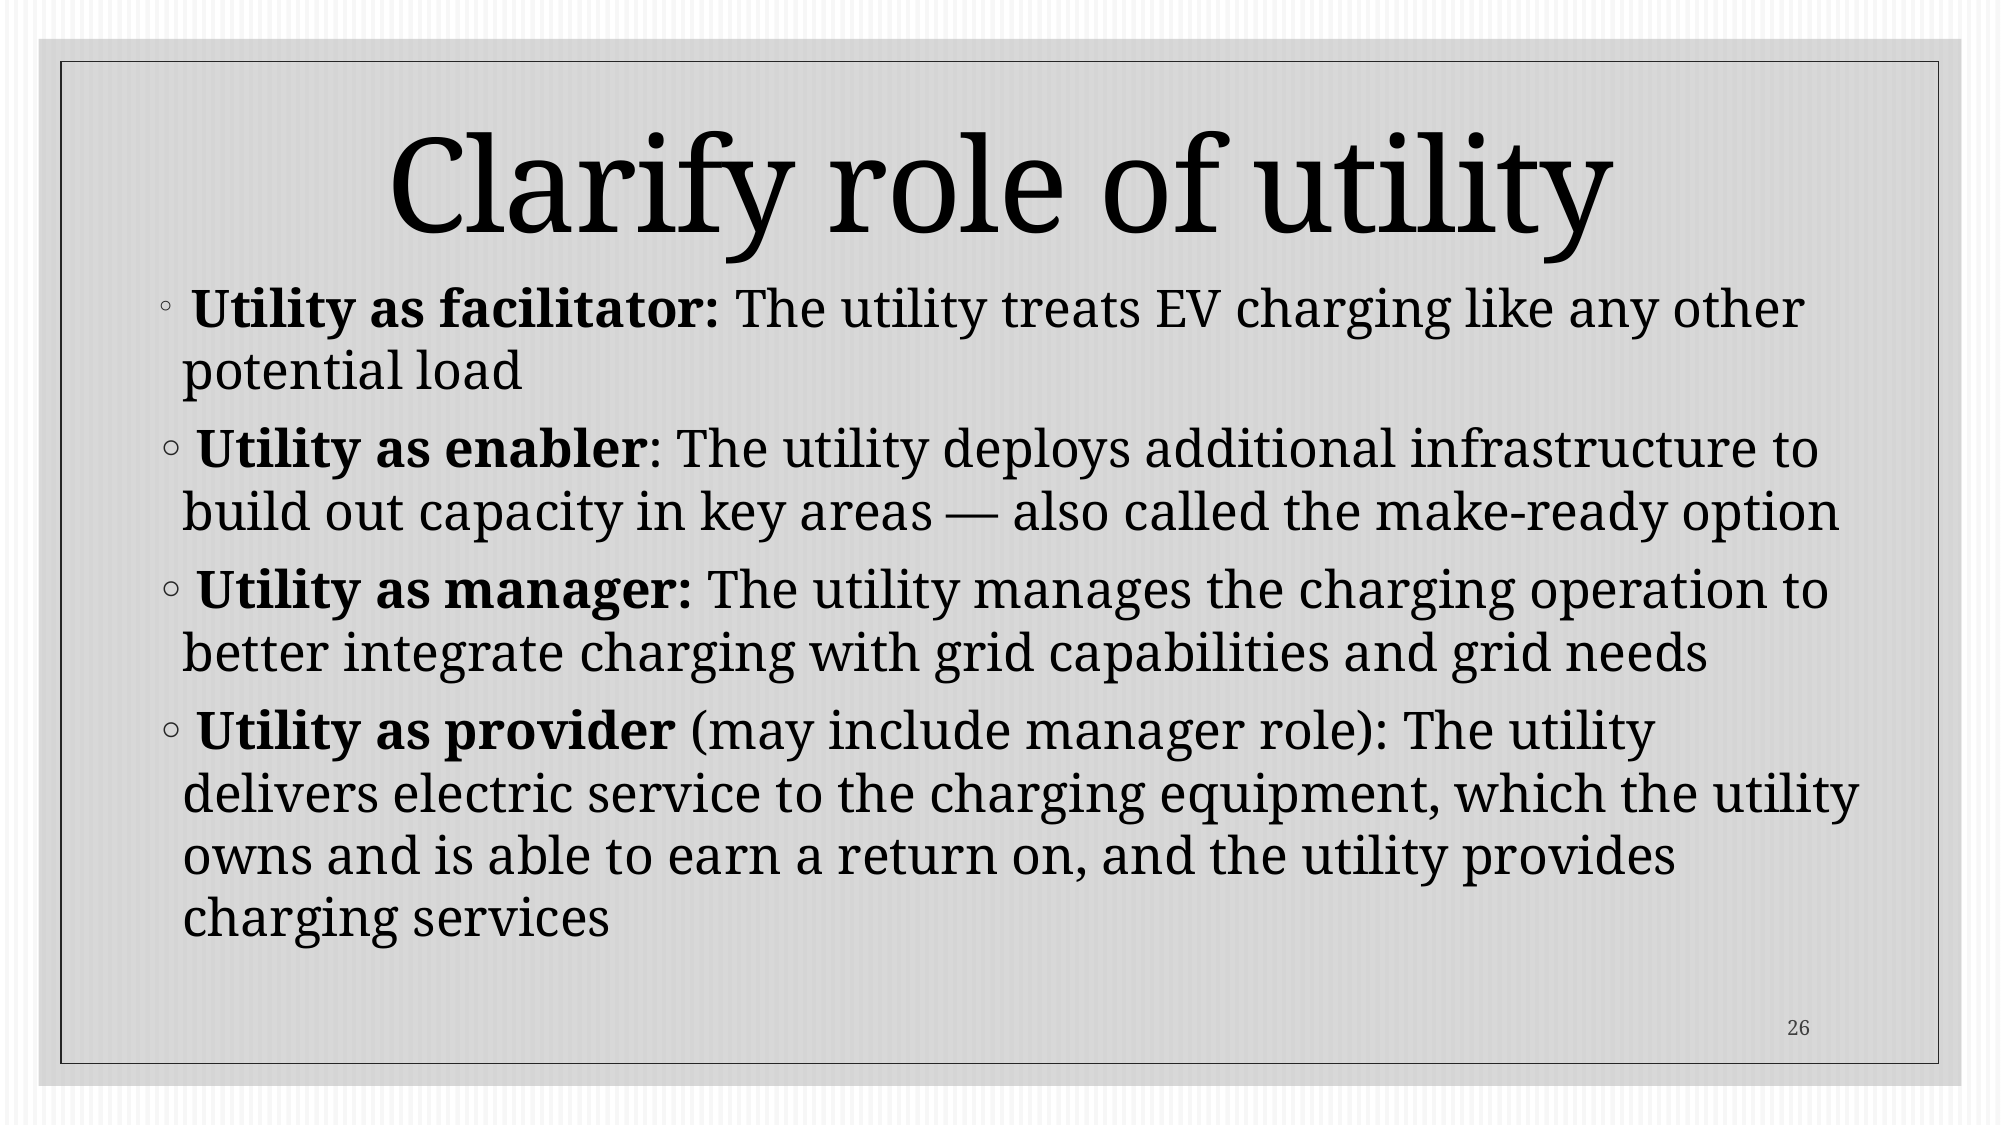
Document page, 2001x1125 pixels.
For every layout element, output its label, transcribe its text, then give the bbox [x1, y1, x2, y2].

title Clarify role of utility [174, 81, 1825, 267]
slide_number 26 [1687, 990, 1825, 1050]
list Utility as facilitator: The utility treats EV charging like any other potential load Utility as enabler: The utility deploys additional infrastructure to build out capacity in key areas — also called the make-ready option Utility as manager: The utility manages the charging operation to better integrate charging with grid capabilities and grid needs Utility as provider (may include manager role): The utility delivers electric service to the charging equipment, which the utility owns and is able to earn a return on, and the utility provides charging services [140, 267, 1879, 1020]
